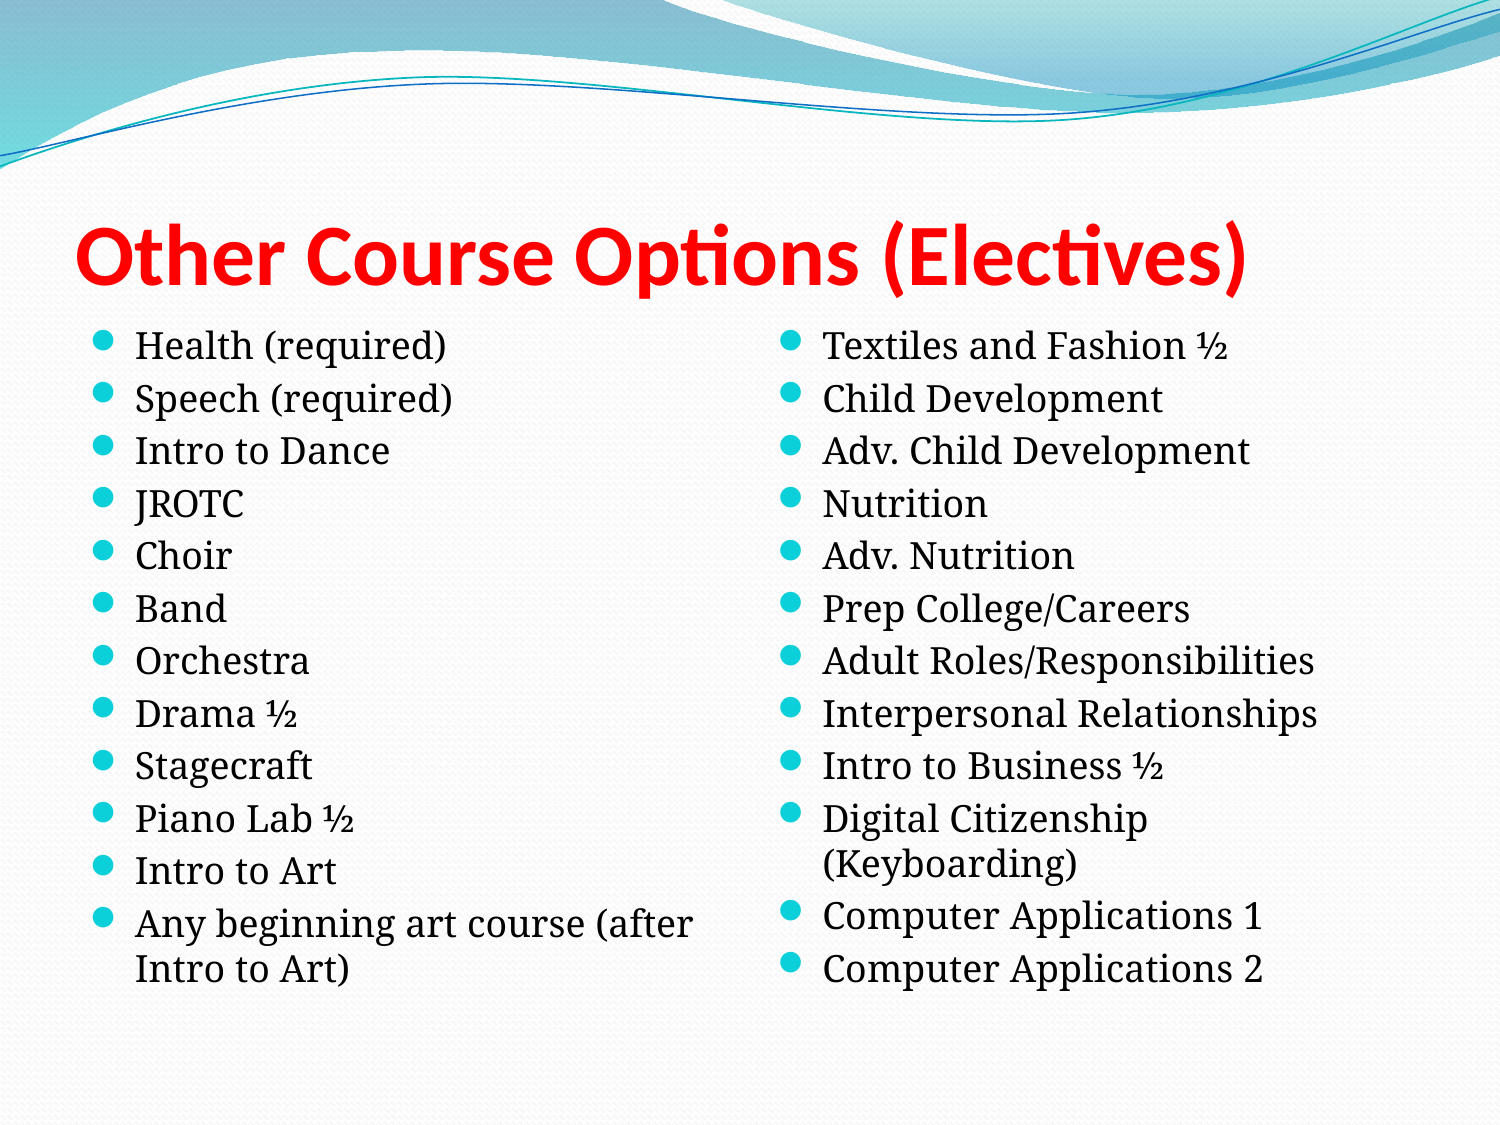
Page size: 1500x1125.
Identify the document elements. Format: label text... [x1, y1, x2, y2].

title Other Course Options (Electives) [75, 115, 1425, 303]
list Health (required) Speech (required) Intro to Dance JROTC Choir Band Orchestra Drama ½ Stagecraft Piano Lab ½ Intro to Art Any beginning art course (after Intro to Art) [75, 314, 738, 1043]
list Textiles and Fashion ½ Child Development Adv. Child Development Nutrition Adv. Nutrition Prep College/Careers Adult Roles/Responsibilities Interpersonal Relationships Intro to Business ½ Digital Citizenship (Keyboarding) Computer Applications 1 Computer Applications 2 [762, 314, 1425, 1043]
